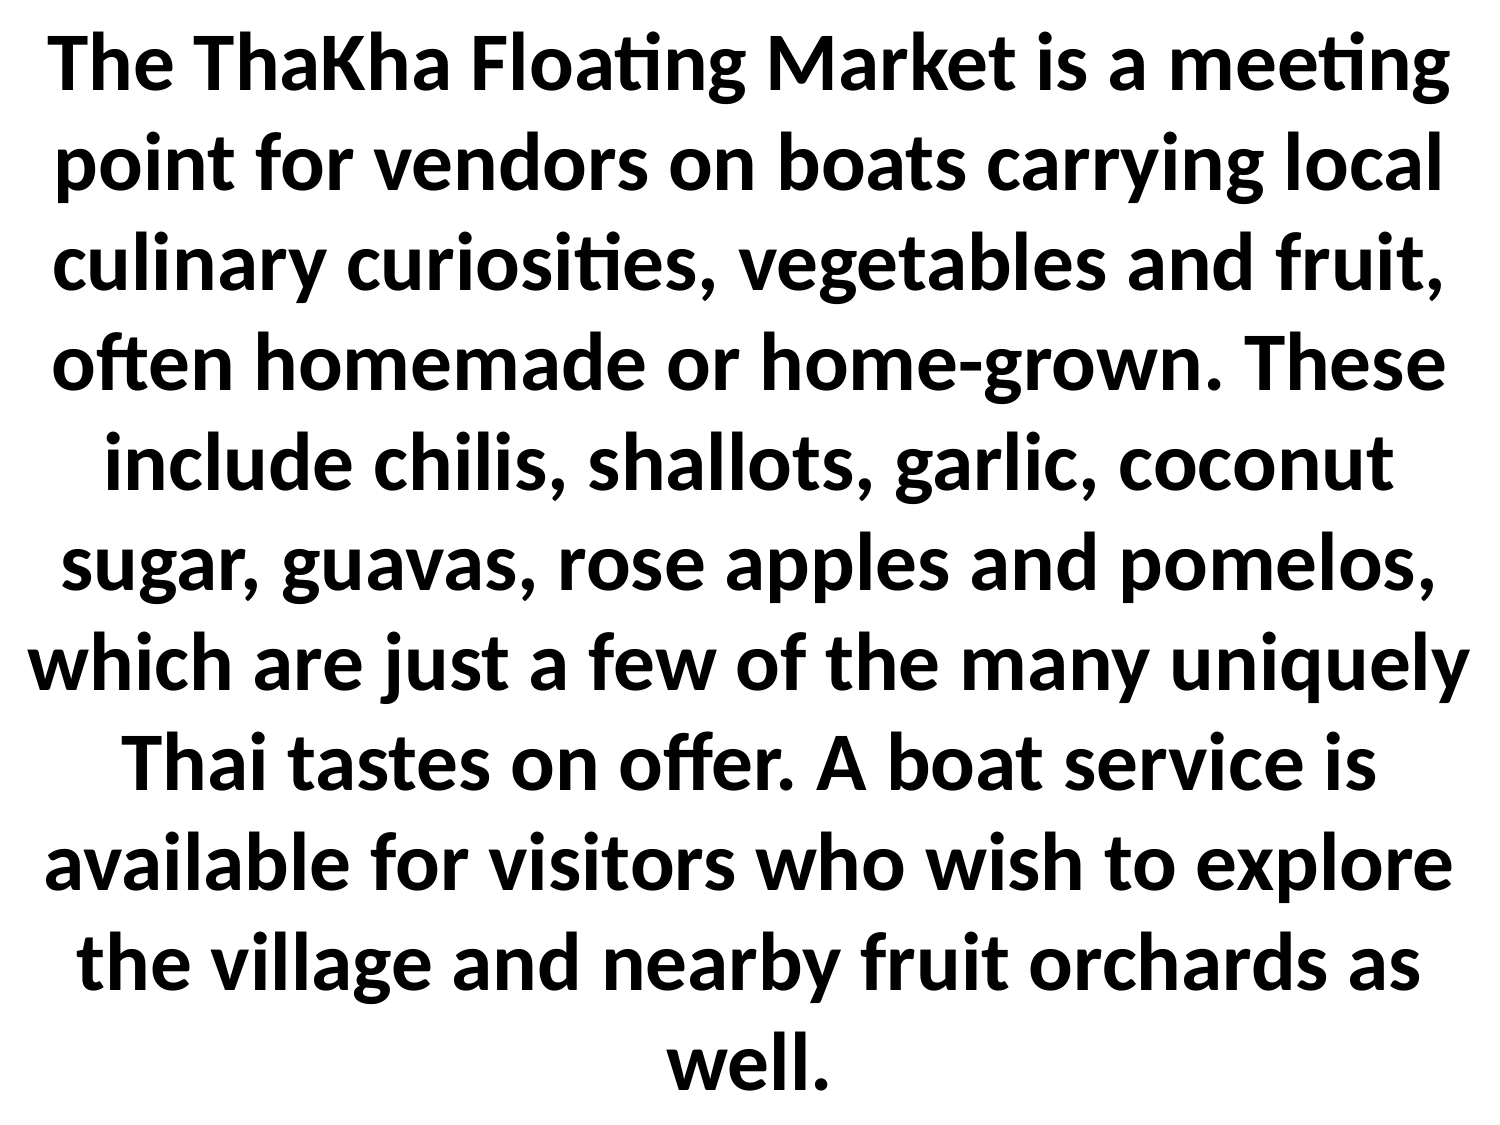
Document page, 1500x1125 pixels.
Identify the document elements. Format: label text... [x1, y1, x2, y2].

text_box The ThaKha Floating Market is a meeting point for vendors on boats carrying local culinary curiosities, vegetables and fruit, often homemade or home-grown. These include chilis, shallots, garlic, coconut sugar, guavas, rose apples and pomelos, which are just a few of the many uniquely Thai tastes on offer. A boat service is available for visitors who wish to explore the village and nearby fruit orchards as well. [0, 0, 1500, 1115]
